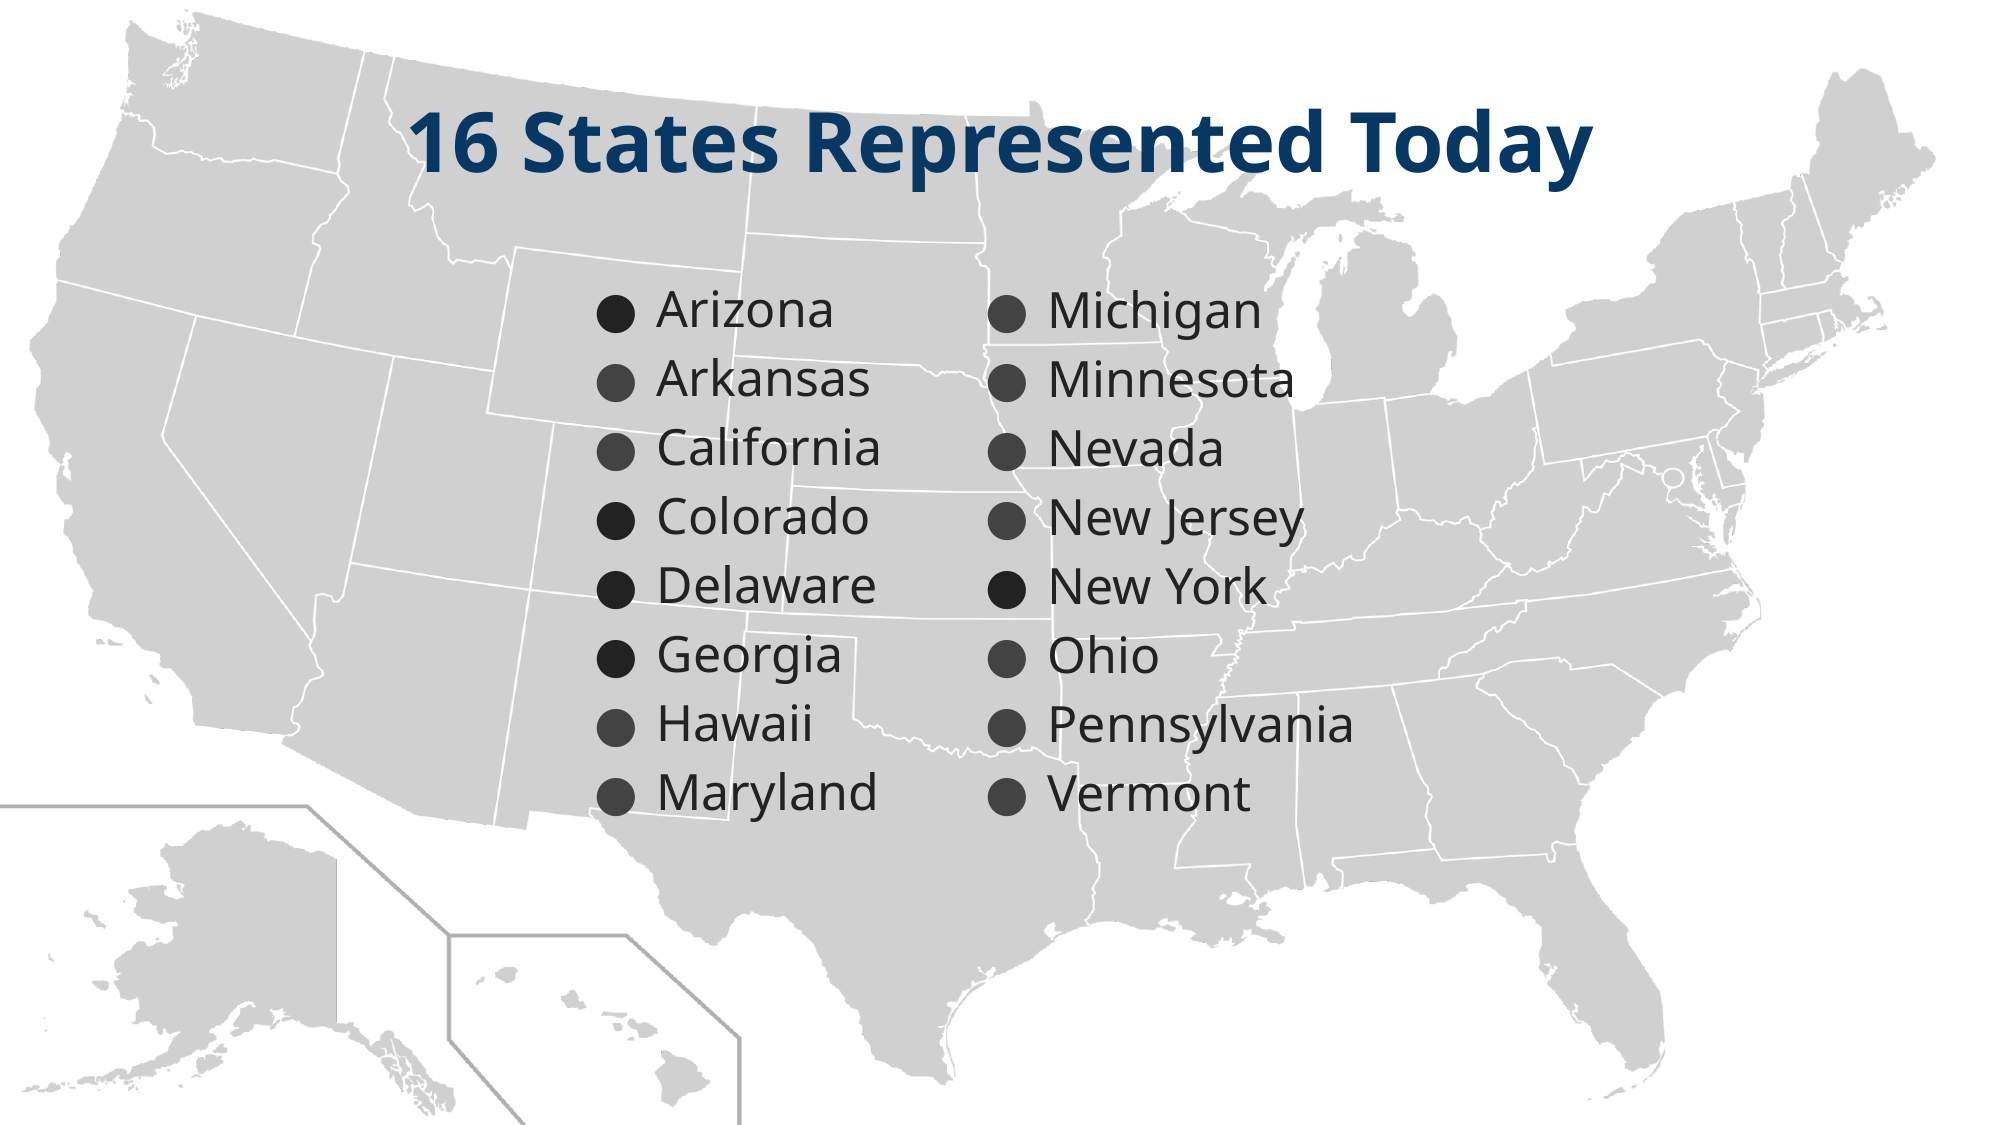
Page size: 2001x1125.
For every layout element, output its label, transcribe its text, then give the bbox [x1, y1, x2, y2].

title 16 States Represented Today [99, 44, 1900, 233]
picture [0, 0, 2001, 1125]
list Arizona Arkansas California Colorado Delaware Georgia Hawaii Maryland [581, 268, 957, 733]
text_box Michigan Minnesota Nevada New Jersey New York Ohio Pennsylvania Vermont [957, 254, 1438, 837]
